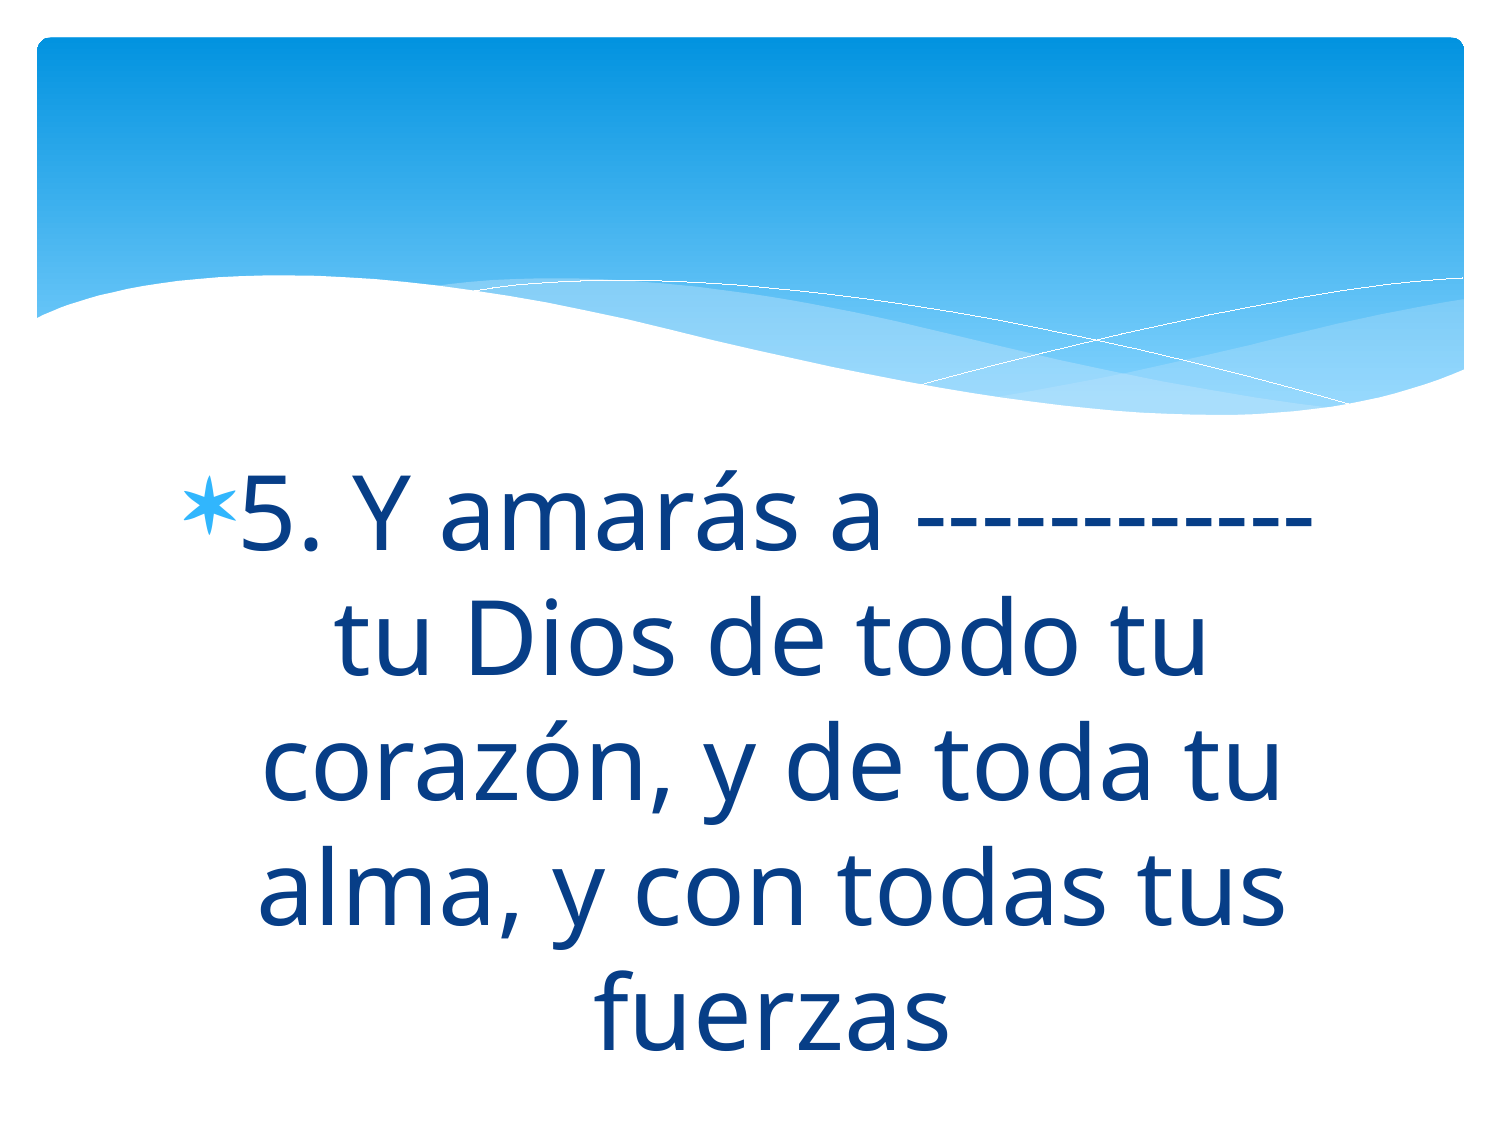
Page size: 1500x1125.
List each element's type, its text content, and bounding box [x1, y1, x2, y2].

list 5. Y amarás a ------------ tu Dios de todo tu corazón, y de toda tu alma, y con todas tus fuerzas [143, 438, 1359, 1005]
